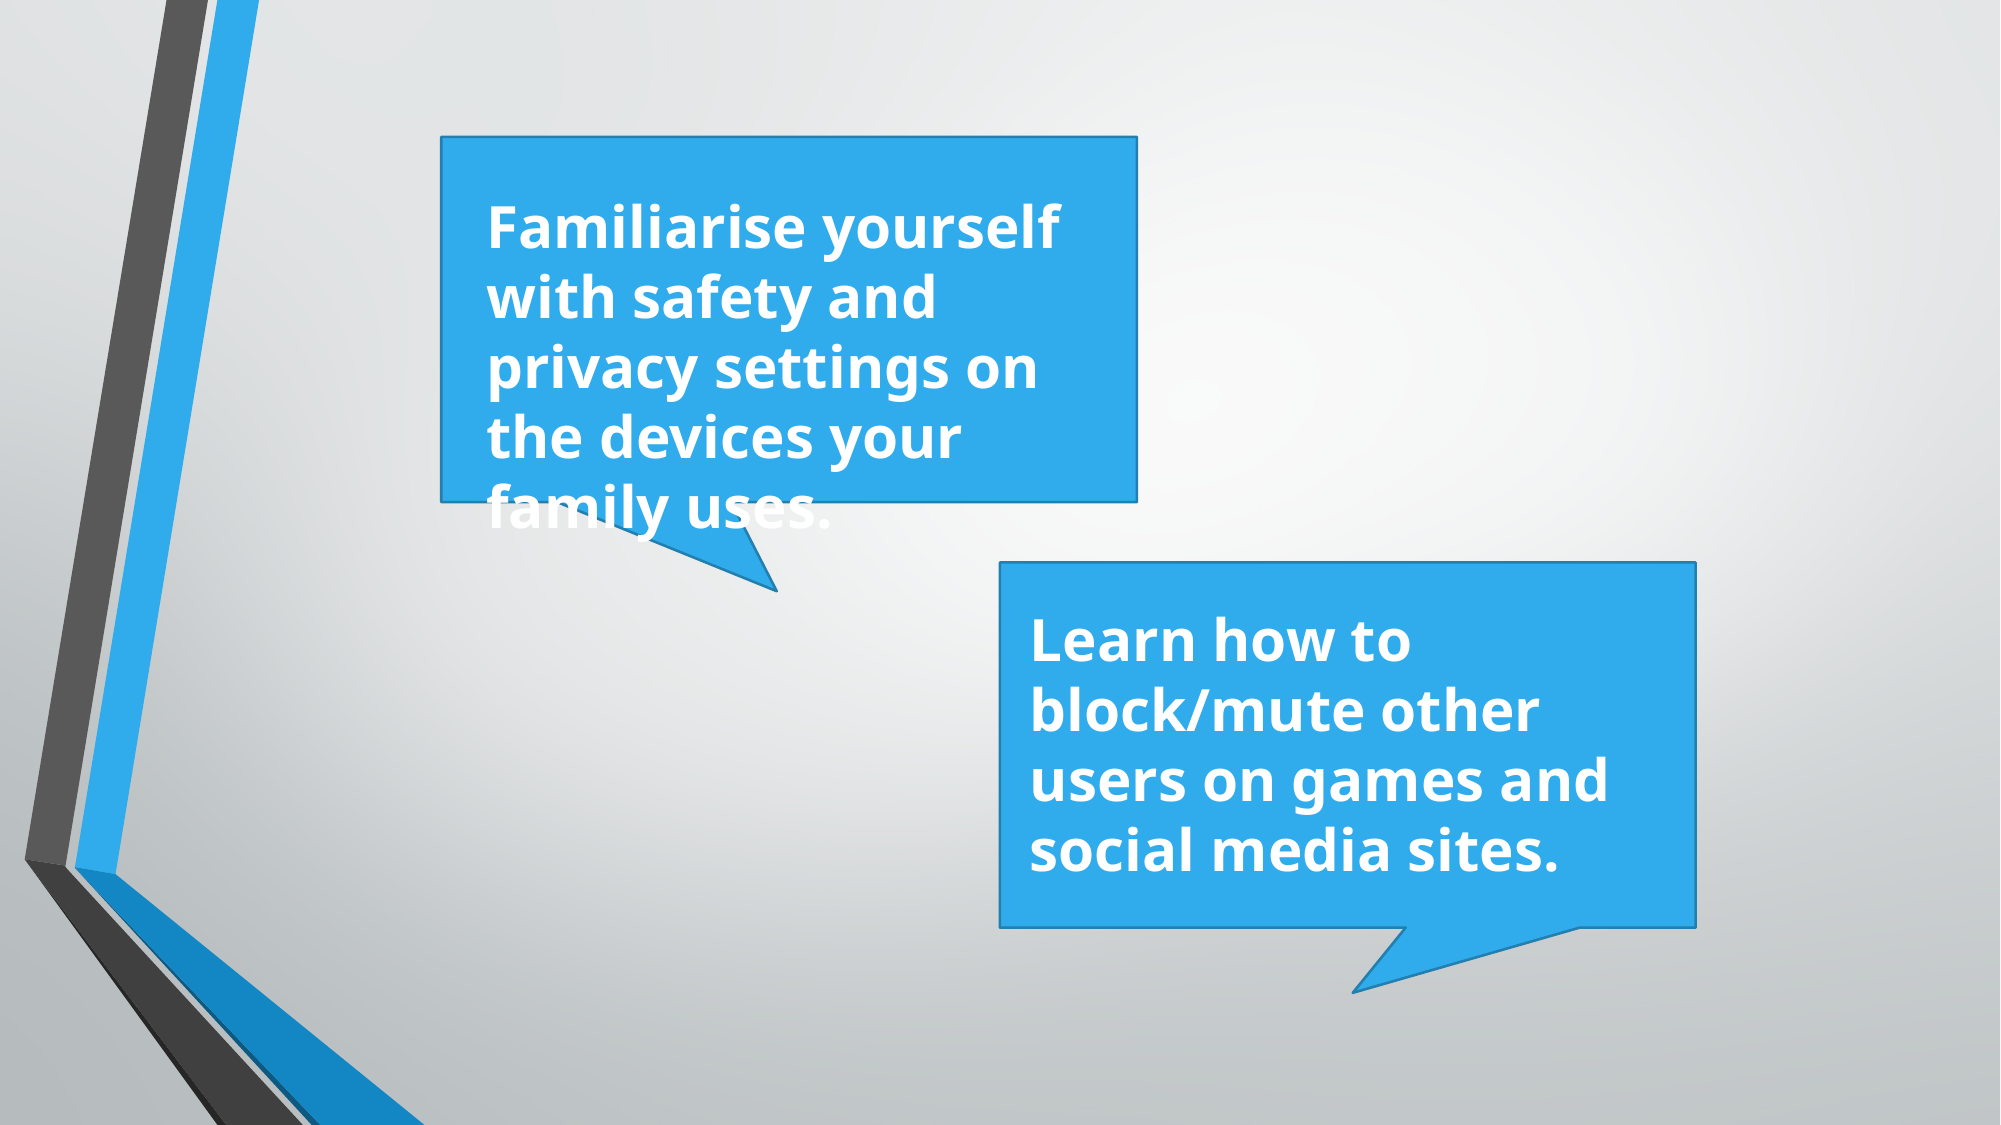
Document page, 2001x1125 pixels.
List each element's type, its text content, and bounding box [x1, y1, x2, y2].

text_box [439, 135, 1139, 504]
text_box Familiarise yourself with safety and privacy settings on the devices your family uses. [471, 183, 1107, 548]
text_box Learn how to block/mute other users on games and social media sites. [1015, 596, 1681, 891]
text_box [666, 548, 778, 593]
text_box [998, 561, 1697, 995]
